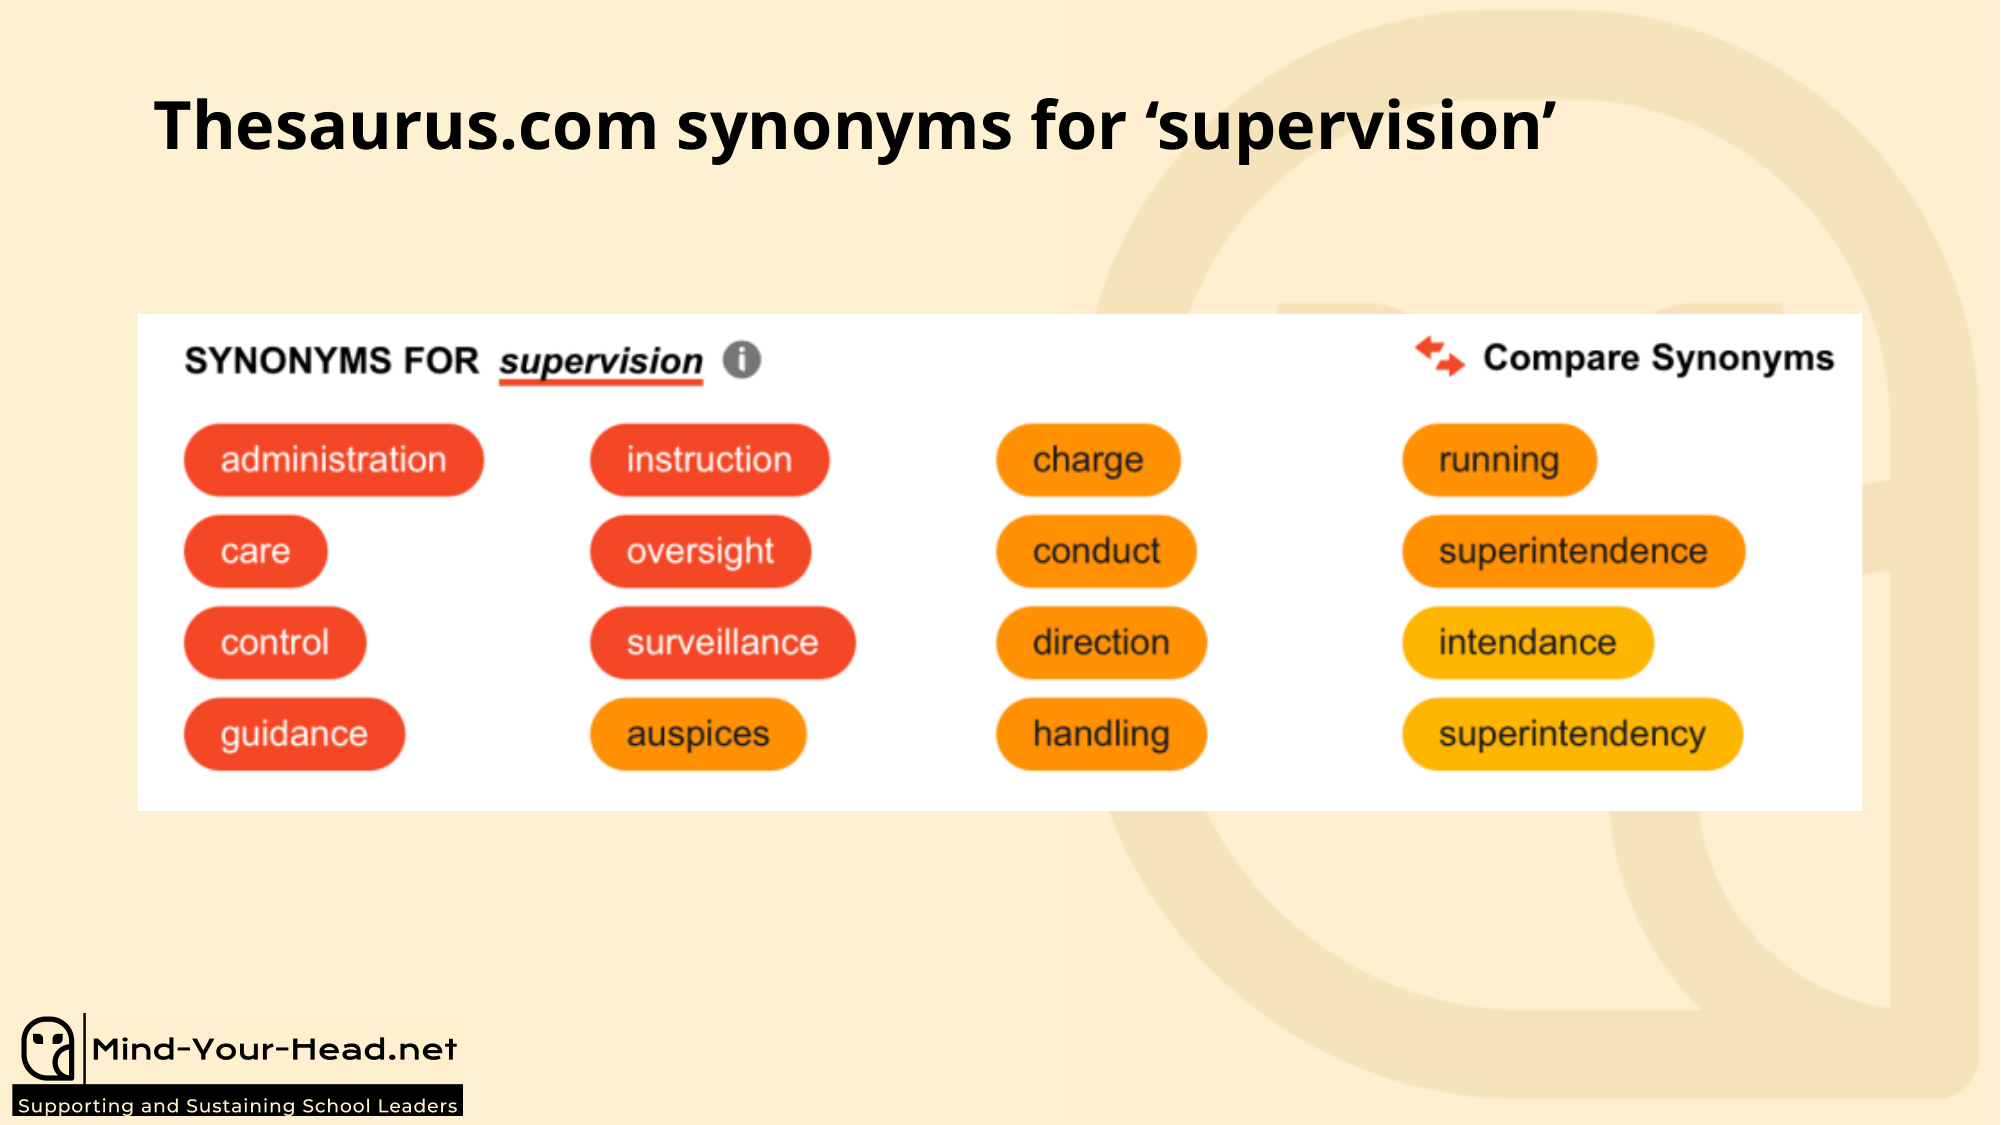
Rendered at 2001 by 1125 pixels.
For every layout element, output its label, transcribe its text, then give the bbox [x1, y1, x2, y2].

picture [12, 1013, 463, 1116]
picture [137, 313, 1863, 812]
title Thesaurus.com synonyms for ‘supervision’ [138, 85, 1862, 224]
